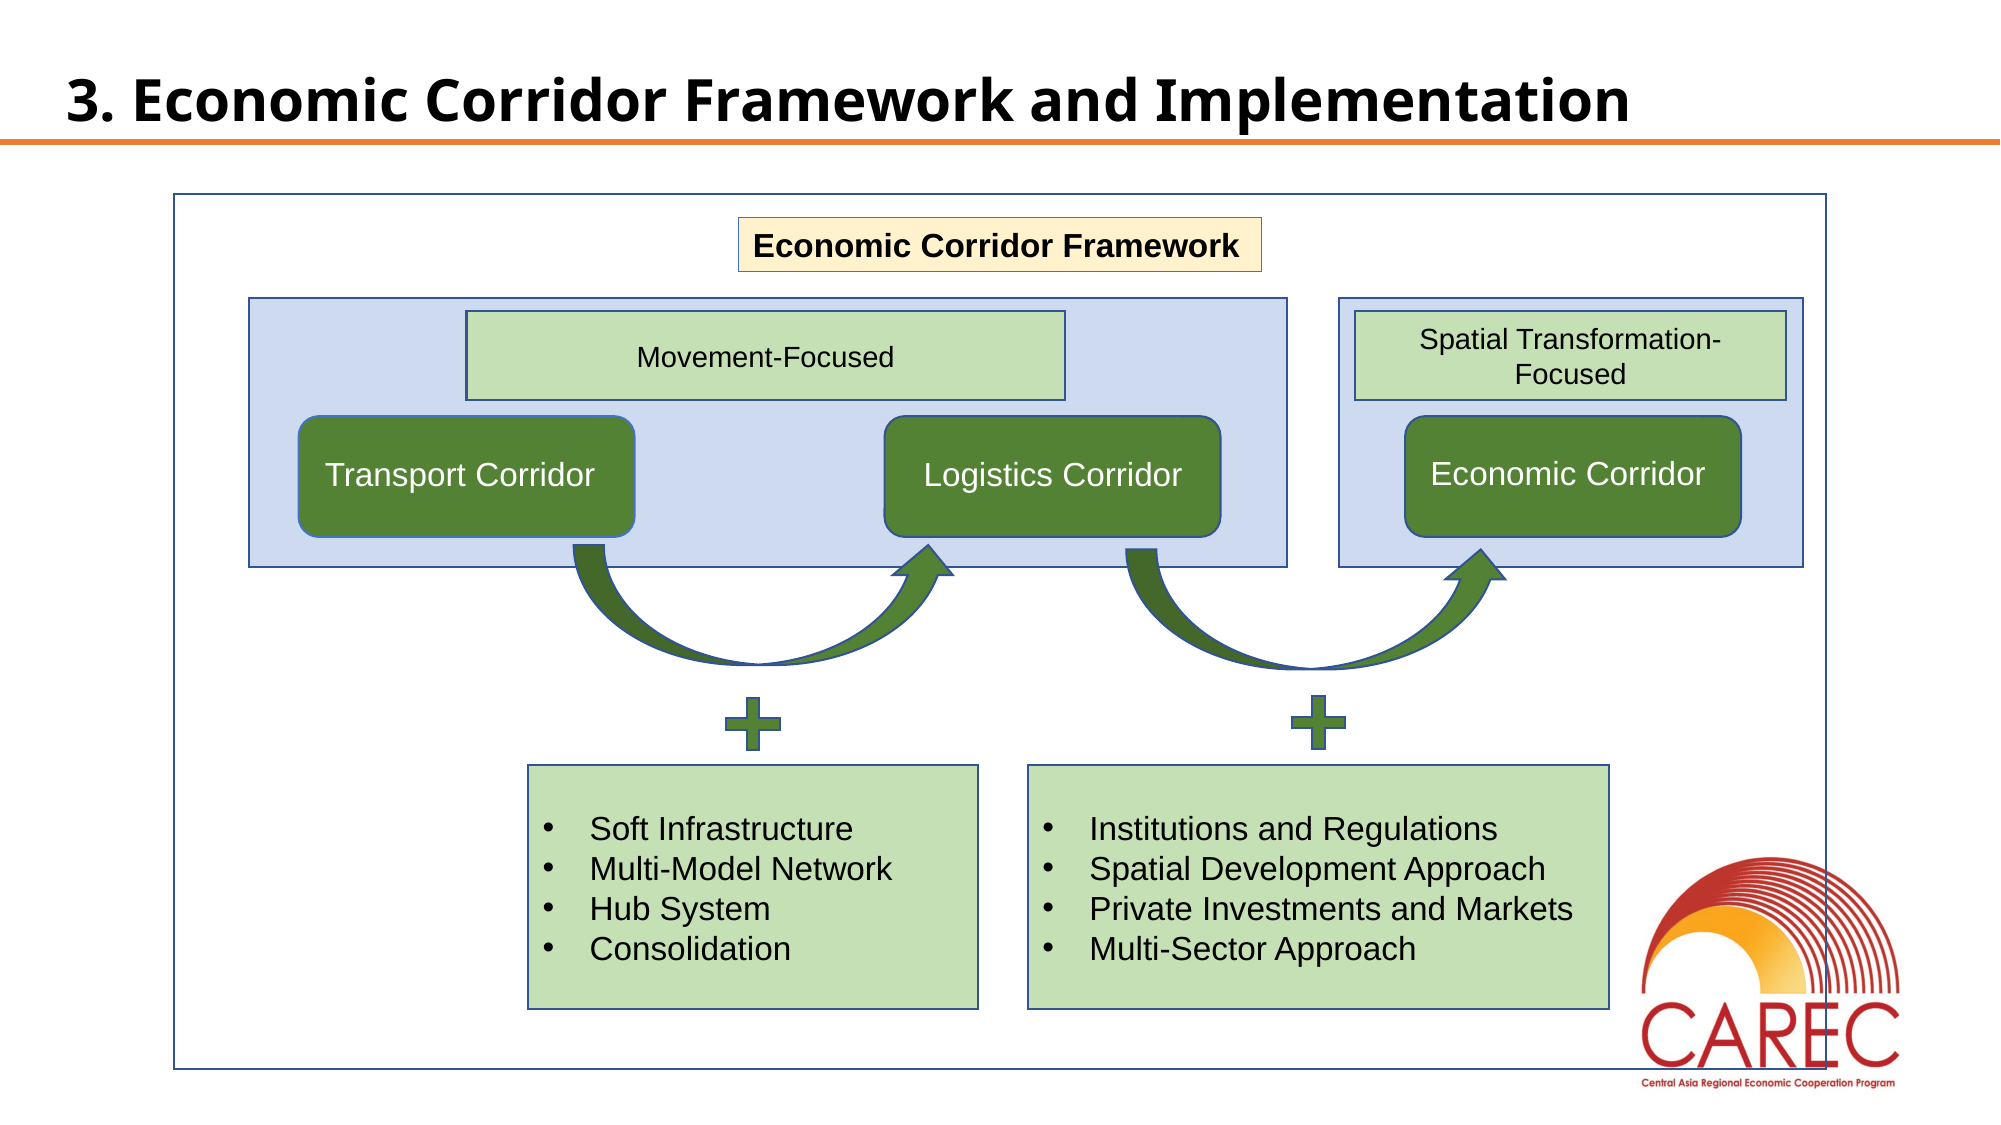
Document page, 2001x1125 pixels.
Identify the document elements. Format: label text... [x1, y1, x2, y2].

text_box 3. Economic Corridor Framework and Implementation [52, 56, 1948, 141]
picture [1637, 830, 1904, 1103]
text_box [174, 194, 1826, 1069]
